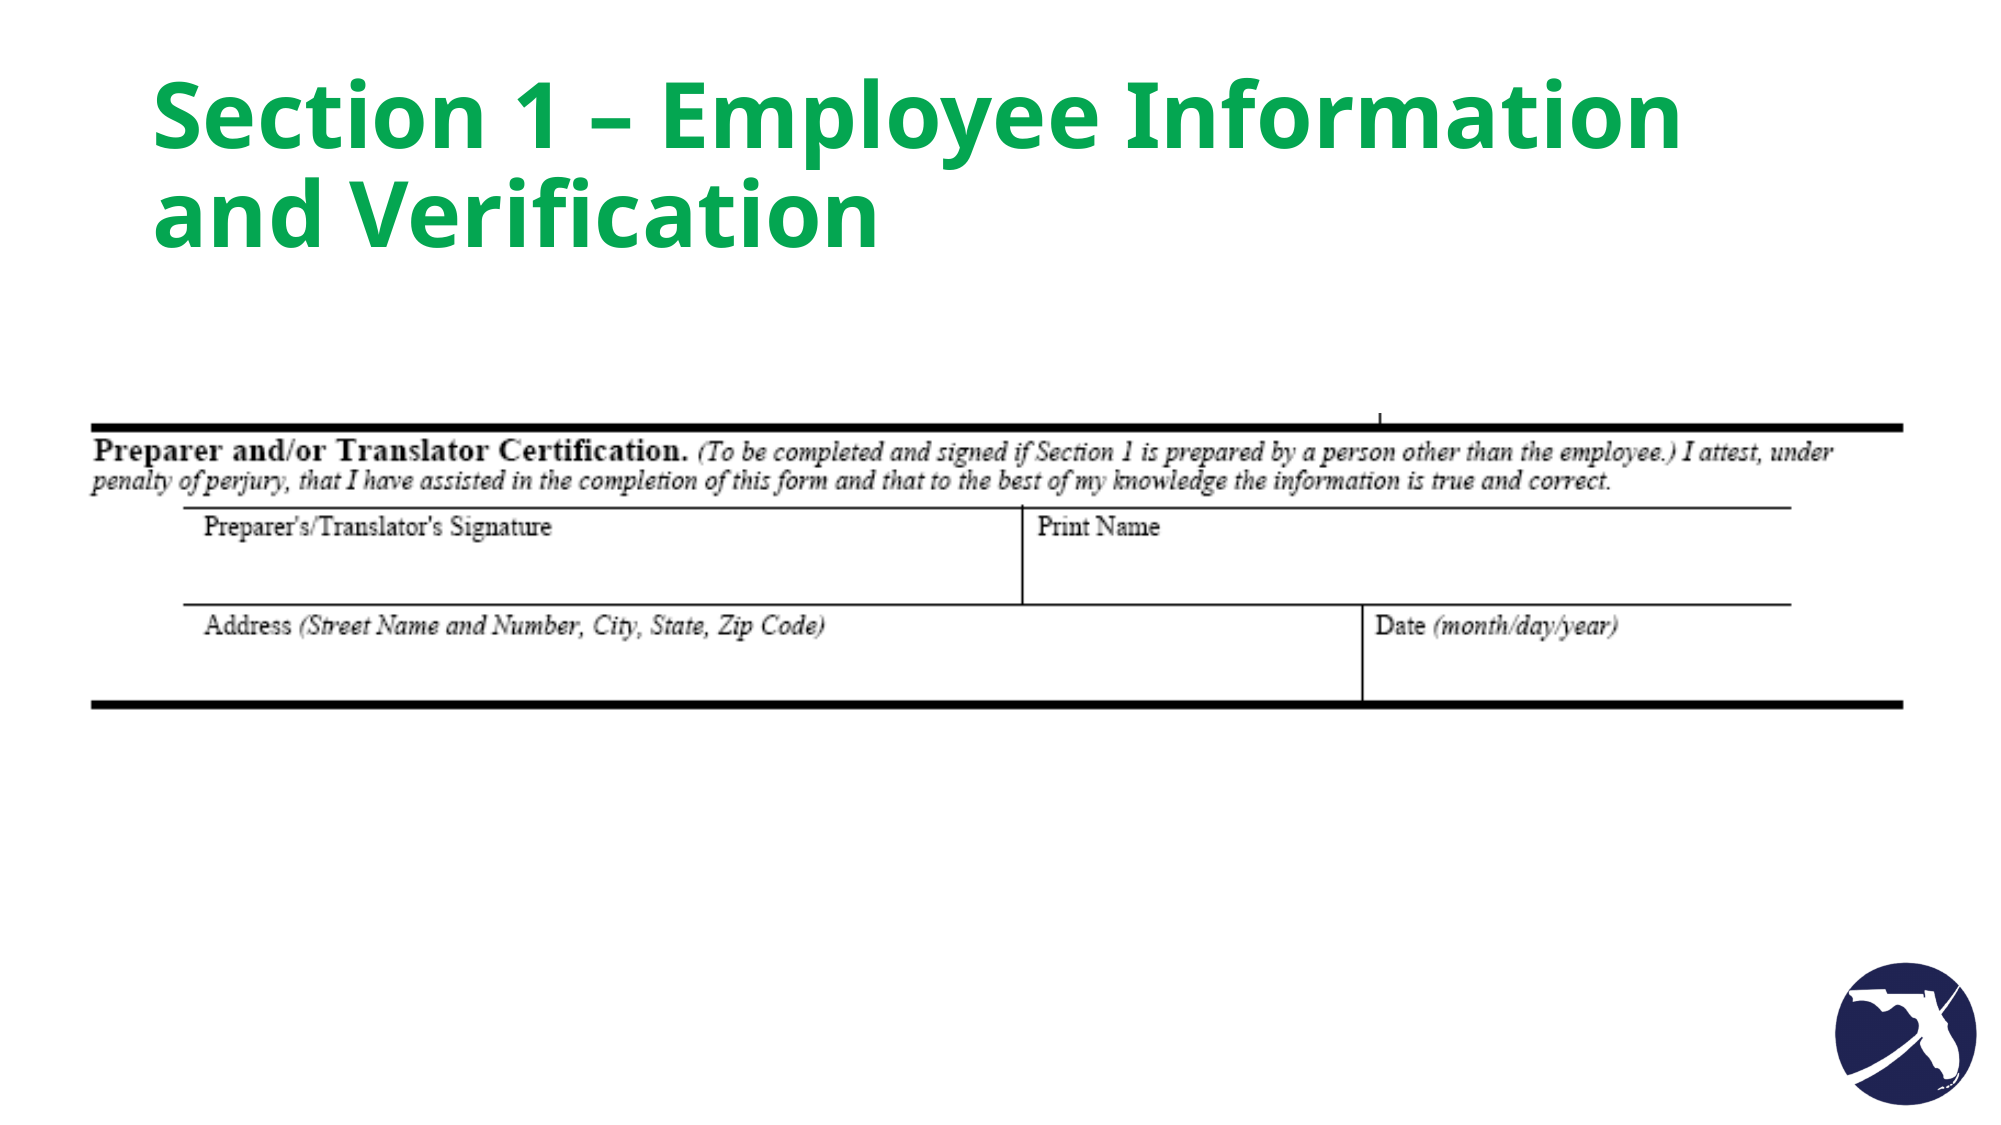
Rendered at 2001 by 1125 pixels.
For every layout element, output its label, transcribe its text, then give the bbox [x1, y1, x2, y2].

picture [1834, 961, 1979, 1109]
picture [72, 413, 1928, 712]
title Section 1 – Employee Information and Verification [137, 59, 1863, 278]
